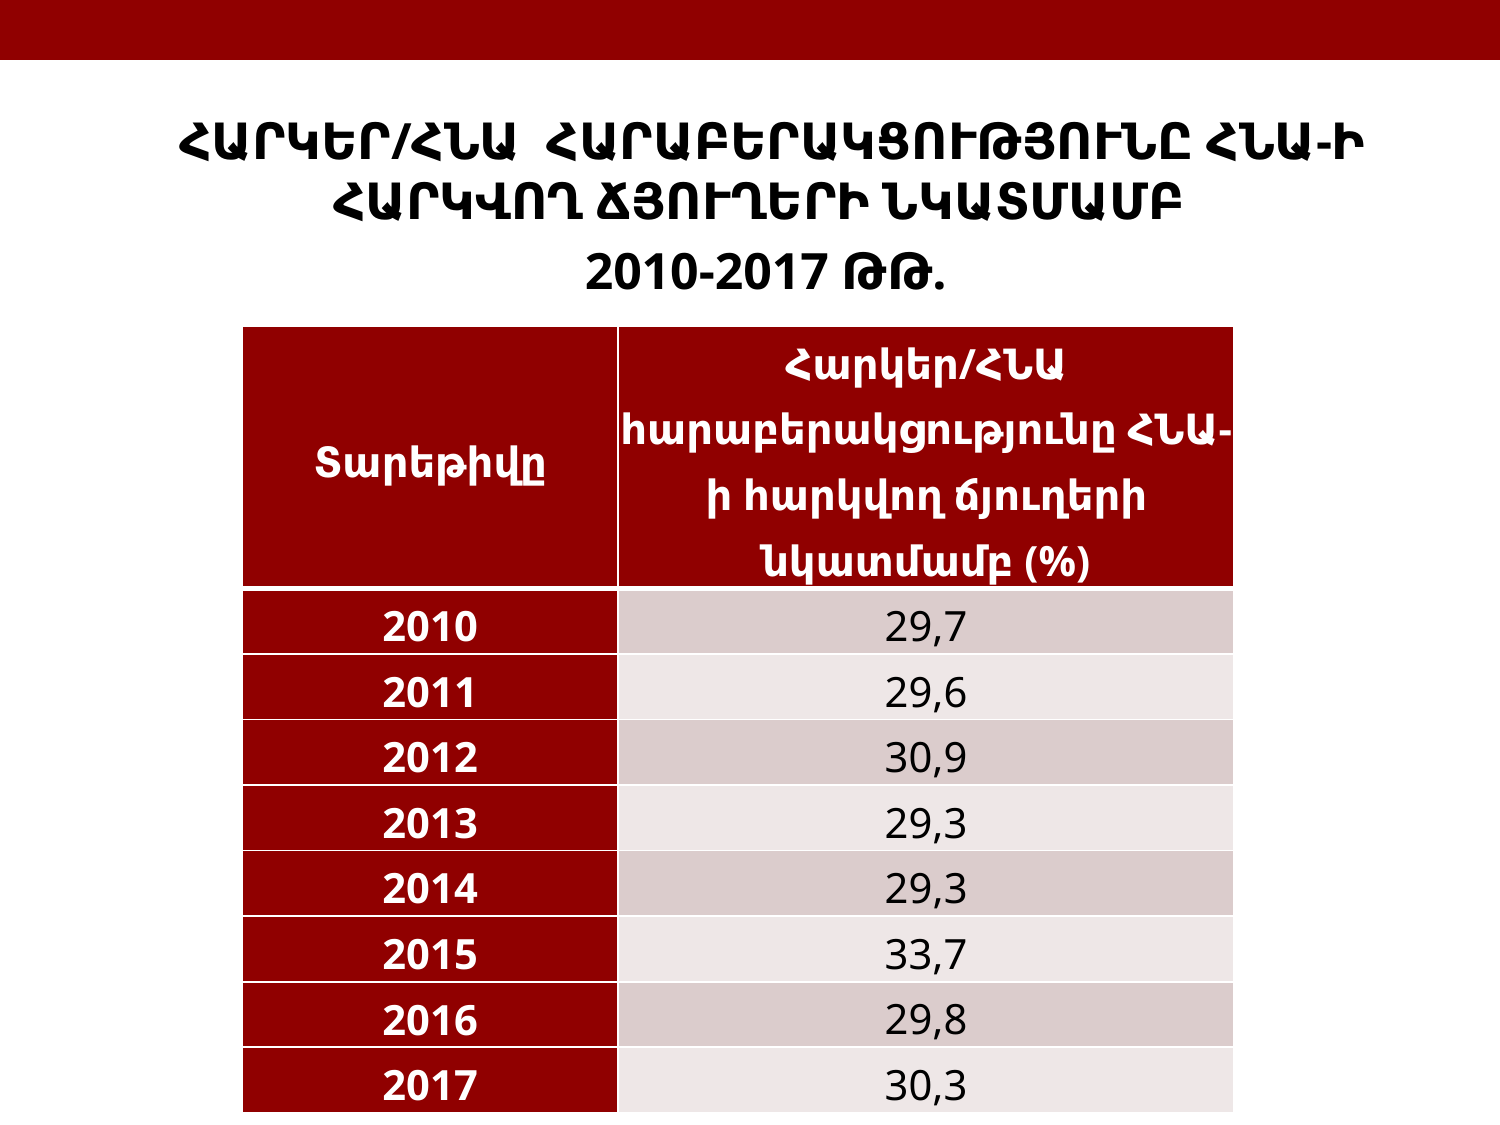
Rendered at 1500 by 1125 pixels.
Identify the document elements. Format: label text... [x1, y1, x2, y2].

table_cell 30,3 [619, 1048, 1233, 1112]
table_cell 33,7 [619, 917, 1233, 981]
table_cell 29,8 [619, 983, 1233, 1046]
table_header Հարկեր/ՀՆԱ հարաբերակցությունը ՀՆԱ-ի հարկվող ճյուղերի նկատմամբ (%) [619, 327, 1233, 586]
table_header Տարեթիվը [243, 327, 617, 586]
table_cell 2011 [243, 655, 617, 719]
list ՀԱՐԿԵՐ/ՀՆԱ ՀԱՐԱԲԵՐԱԿՑՈՒԹՅՈՒՆԸ ՀՆԱ-Ի ՀԱՐԿՎՈՂ ՃՅՈՒՂԵՐԻ ՆԿԱՏՄԱՄԲ 2010-2017 ԹԹ. [88, 101, 1425, 1059]
table_cell 2016 [243, 983, 617, 1046]
table_cell 2013 [243, 786, 617, 850]
table_cell 29,3 [619, 851, 1233, 915]
table_cell 2015 [243, 917, 617, 981]
table_cell 2014 [243, 851, 617, 915]
table_cell 29,3 [619, 786, 1233, 850]
table_cell 2017 [243, 1048, 617, 1112]
table_cell 2010 [243, 591, 617, 653]
table_cell 30,9 [619, 720, 1233, 784]
table_cell 2012 [243, 720, 617, 784]
table_cell 29,6 [619, 655, 1233, 719]
table_cell 29,7 [619, 591, 1233, 653]
